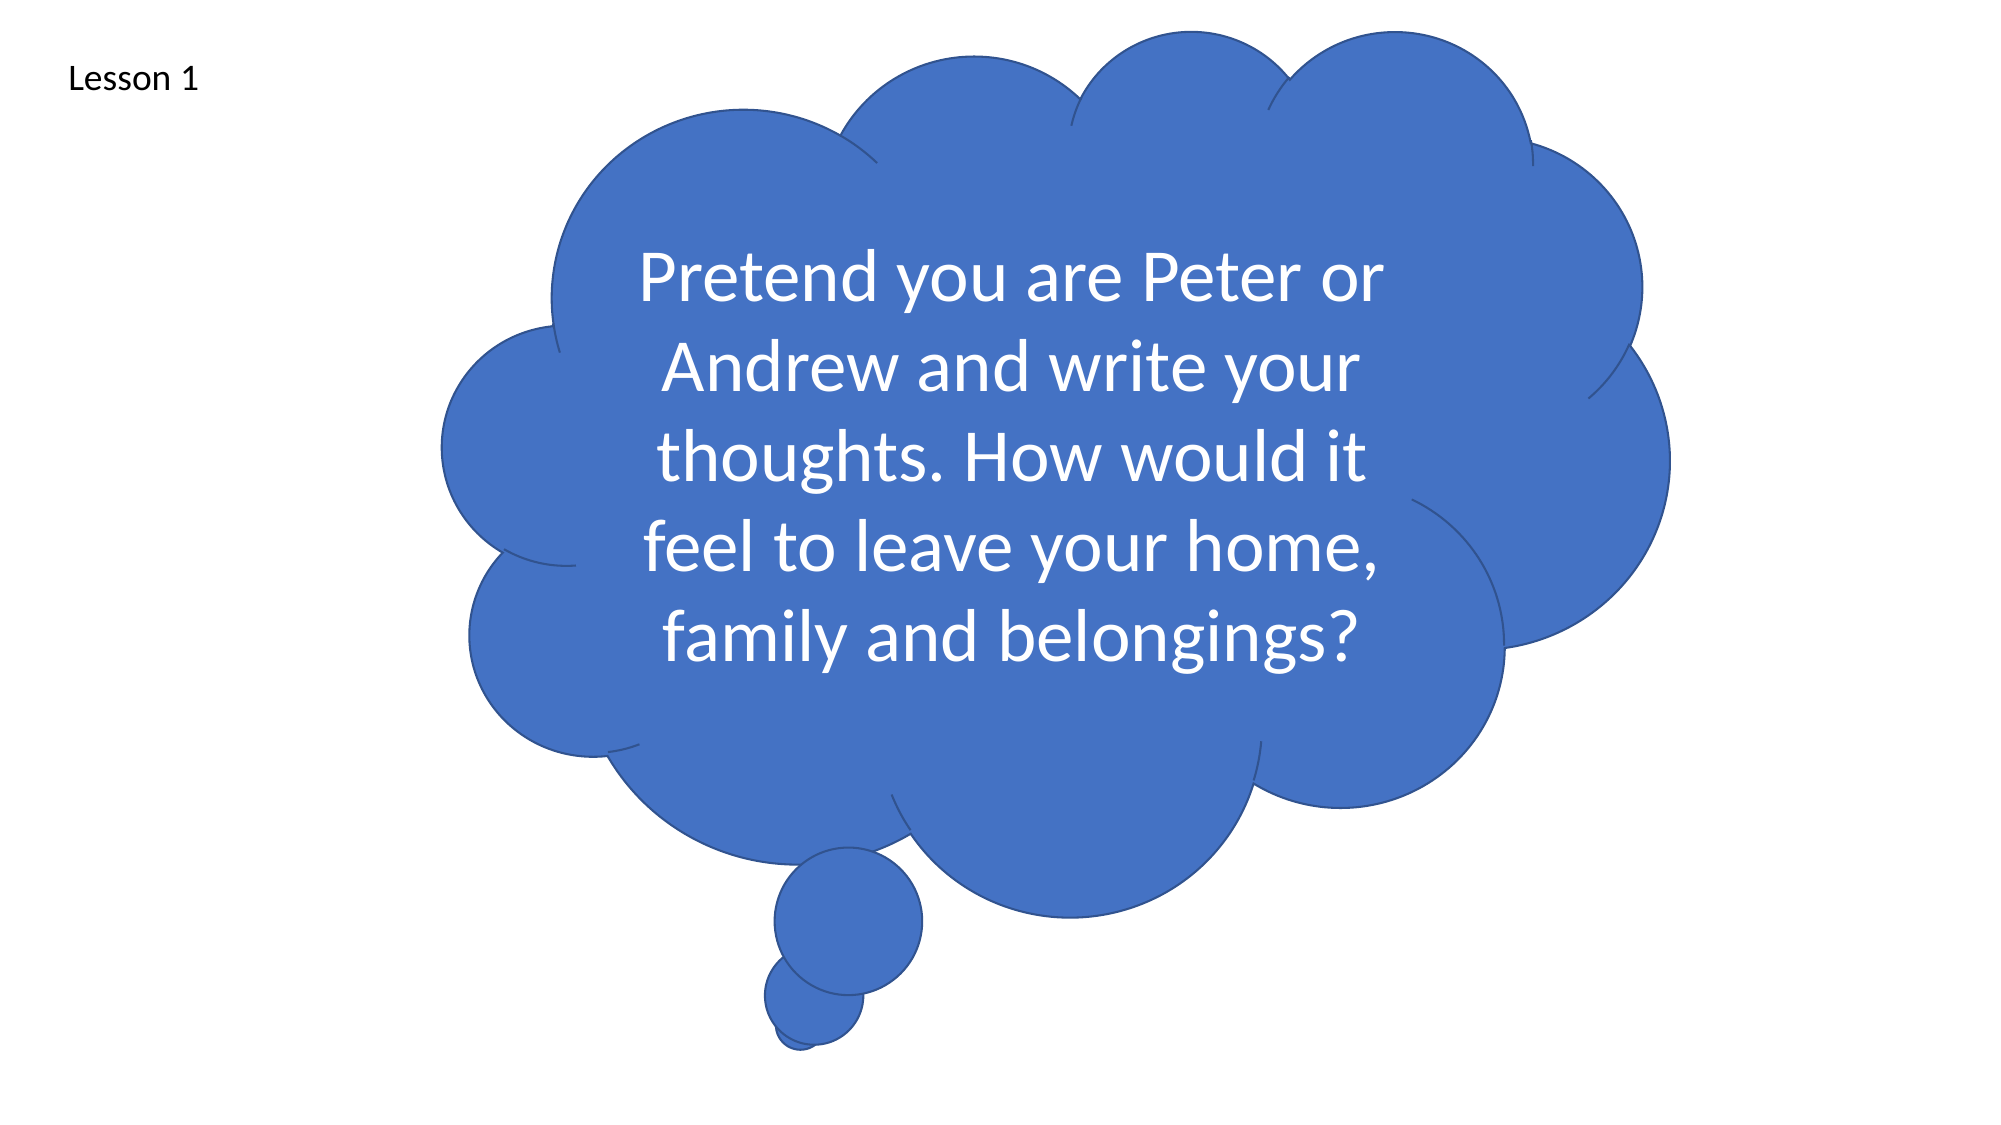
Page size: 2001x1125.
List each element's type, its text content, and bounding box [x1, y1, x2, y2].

text_box Pretend you are Peter or Andrew and write your thoughts. How would it feel to leave your home, family and belongings? [441, 31, 1670, 1050]
text_box Lesson 1 [53, 45, 239, 107]
